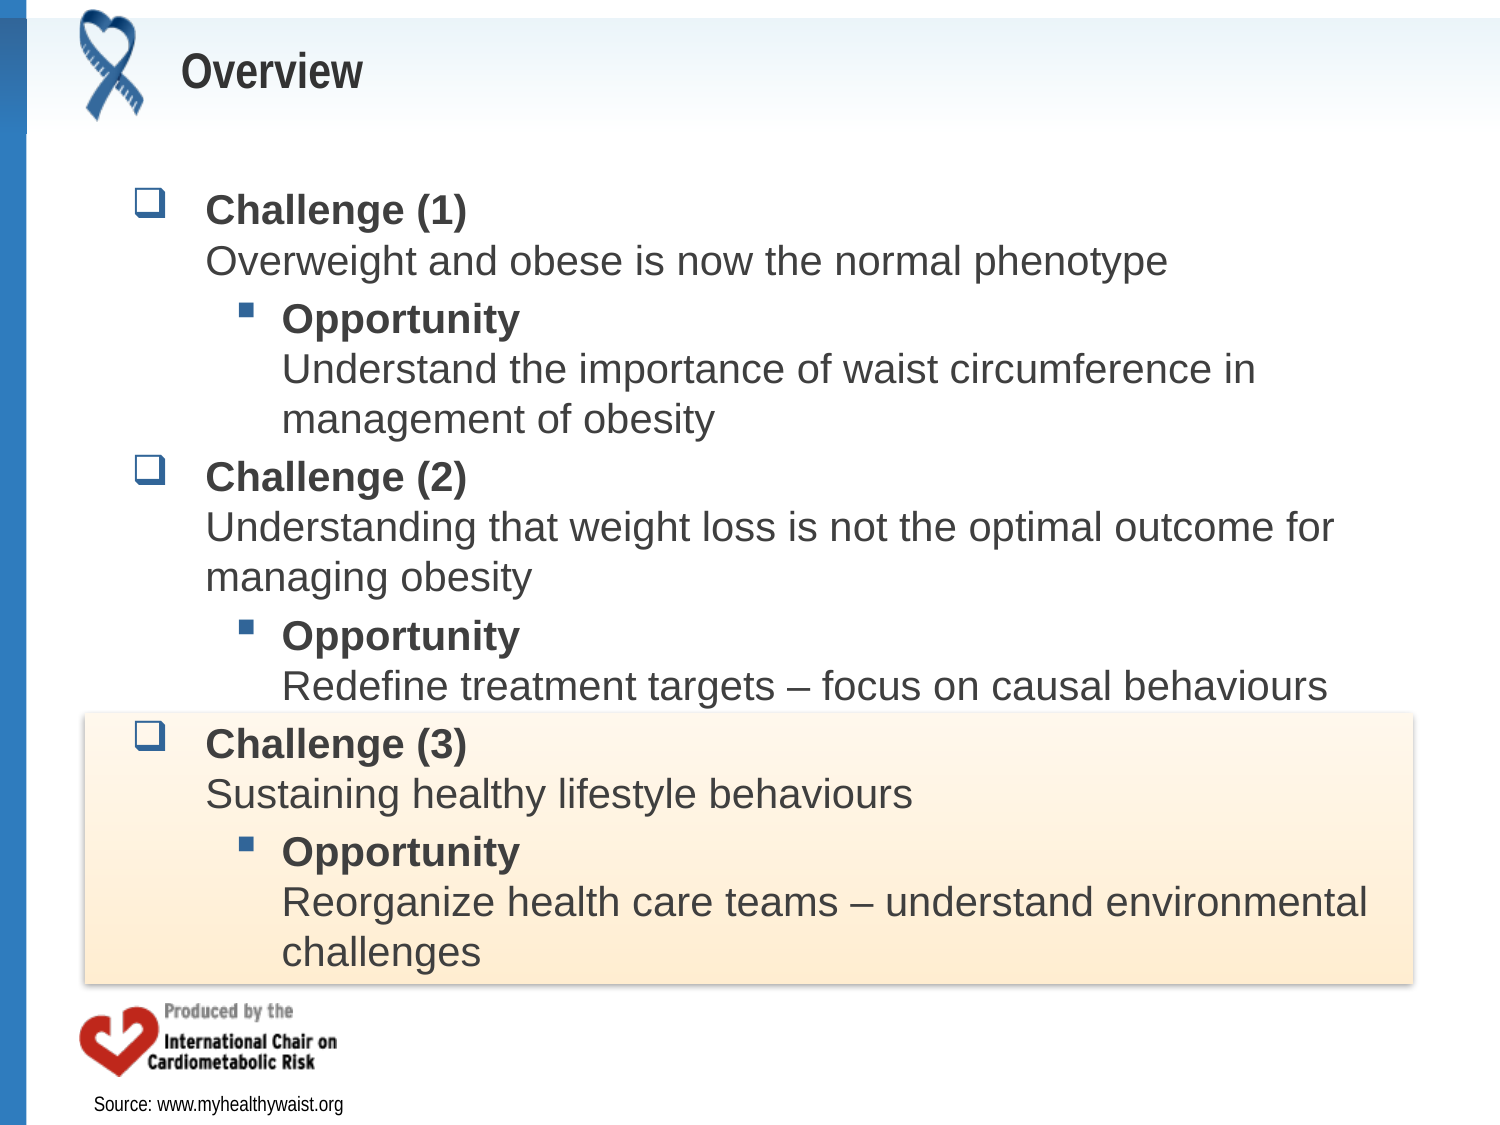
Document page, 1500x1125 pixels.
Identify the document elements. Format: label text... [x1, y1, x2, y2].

title Overview [165, 31, 1390, 106]
picture [79, 9, 144, 122]
picture [79, 1003, 337, 1077]
text_box Challenge (1) Overweight and obese is now the normal phenotype Opportunity Understand the importance of waist circumference in management of obesity Challenge (2) Understanding that weight loss is not the optimal outcome for managing obesity Opportunity Redefine treatment targets – focus on causal behaviours Challenge (3) Sustaining healthy lifestyle behaviours Opportunity Reorganize health care teams – understand environmental challenges [75, 168, 1426, 991]
